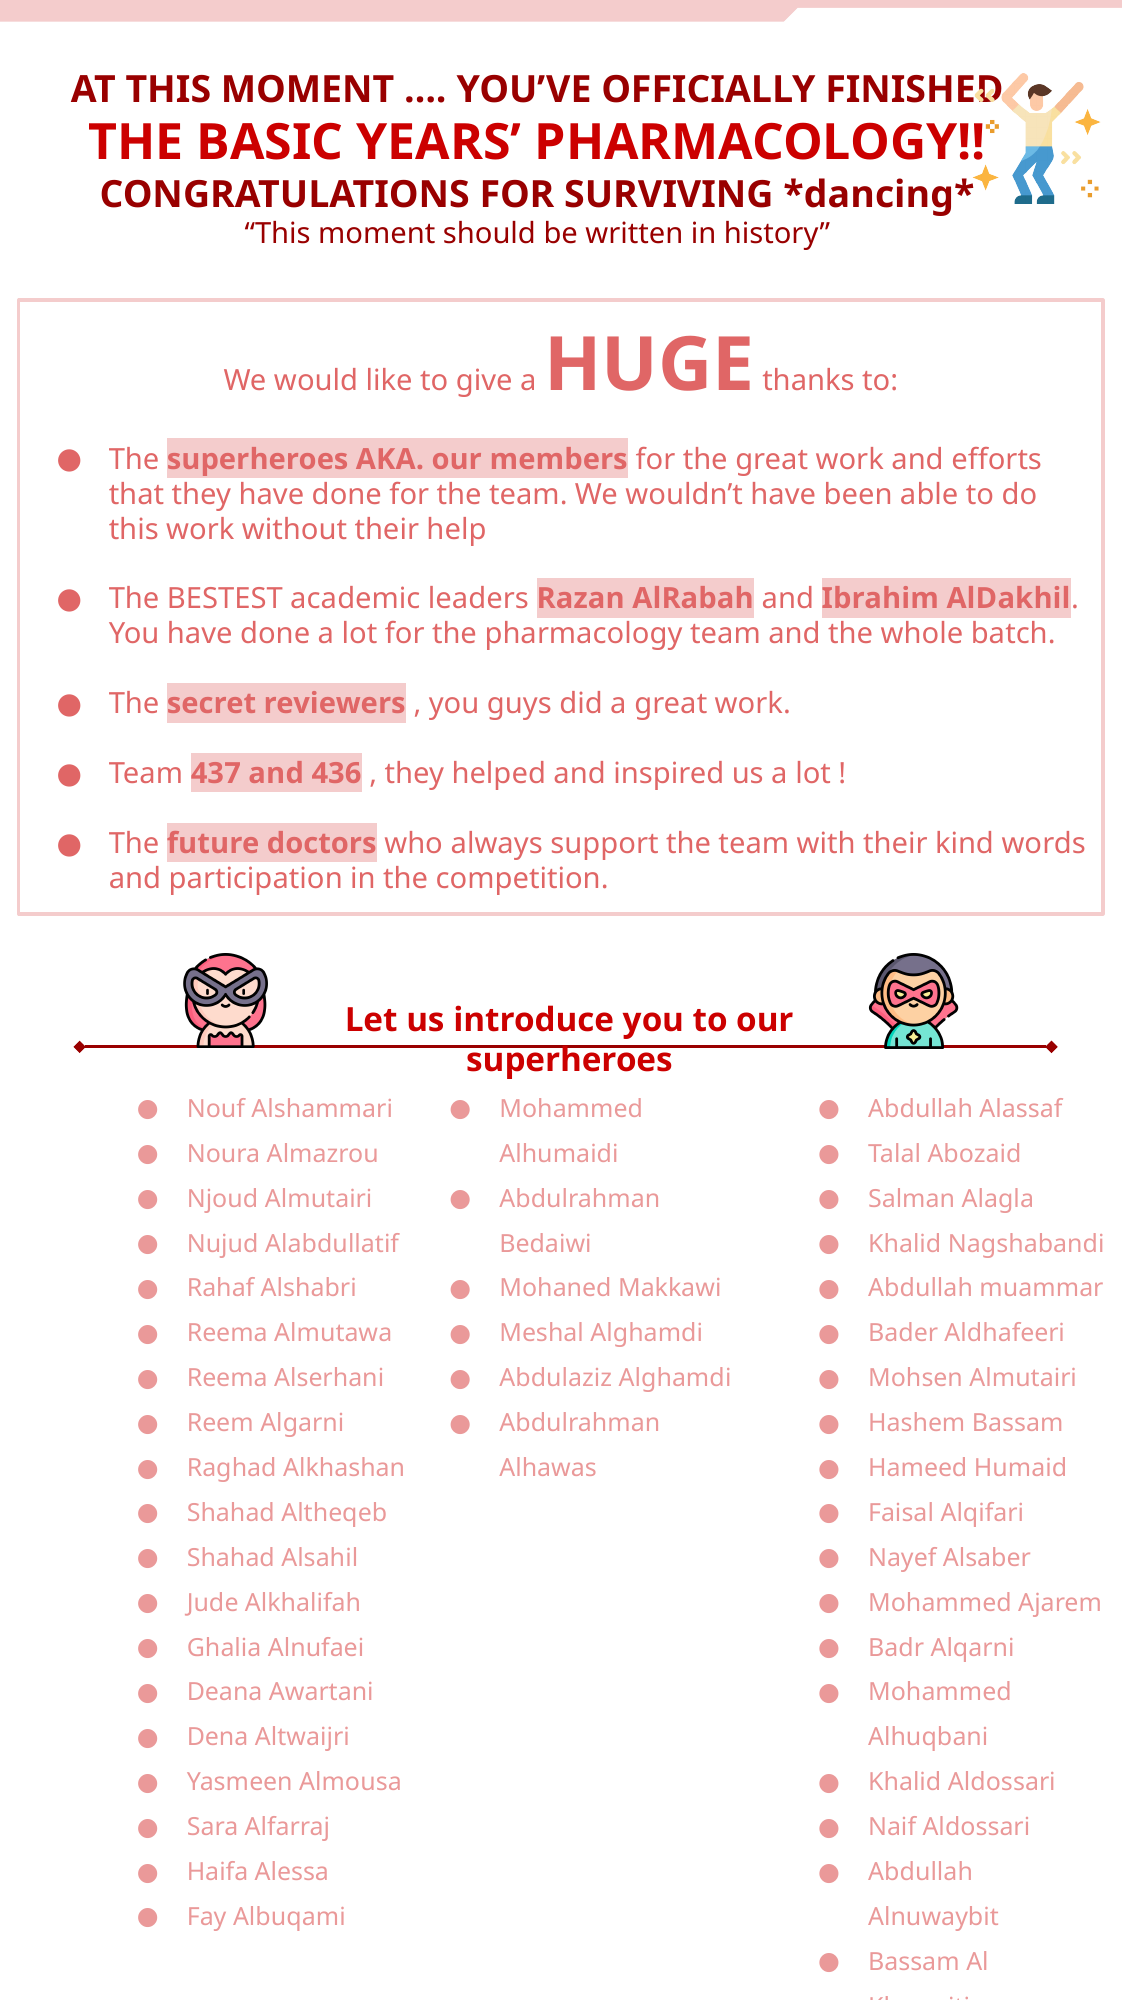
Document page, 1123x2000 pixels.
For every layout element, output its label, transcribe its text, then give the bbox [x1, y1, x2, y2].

text_box Abdullah Alassaf Talal Abozaid Salman Alagla Khalid Nagshabandi Abdullah muammar Bader Aldhafeeri Mohsen Almutairi Hashem Bassam Hameed Humaid Faisal Alqifari Nayef Alsaber Mohammed Ajarem Badr Alqarni Mohammed Alhuqbani Khalid Aldossari Naif Aldossari Abdullah Alnuwaybit Bassam Al Khuwaitir Alwaleed alsaleh [778, 1062, 1122, 1930]
picture [971, 73, 1102, 204]
picture [177, 953, 273, 1048]
text_box Let us introduce you to our superheroes [277, 982, 861, 1031]
text_box Mohammed Alhumaidi Abdulrahman Bedaiwi Mohaned Makkawi Meshal Alghamdi Abdulaziz Alghamdi Abdulrahman Alhawas [409, 1062, 768, 1930]
text_box AT THIS MOMENT …. YOU’VE OFFICIALLY FINISHED THE BASIC YEARS’ PHARMACOLOGY!! CONGRATULATIONS FOR SURVIVING *dancing* “This moment should be written in history” [6, 49, 1069, 261]
text_box We would like to give a HUGE thanks to: The superheroes AKA. our members for the great work and efforts that they have done for the team. We wouldn’t have been able to do this work without their help The BESTEST academic leaders Razan AlRabah and Ibrahim AlDakhil. You have done a lot for the pharmacology team and the whole batch. The secret reviewers , you guys did a great work. Team 437 and 436 , they helped and inspired us a lot ! The future doctors who always support the team with their kind words and participation in the competition. [18, 300, 1104, 914]
picture [866, 953, 962, 1049]
text_box Nouf Alshammari Noura Almazrou Njoud Almutairi Nujud Alabdullatif Rahaf Alshabri Reema Almutawa Reema Alserhani Reem Algarni Raghad Alkhashan Shahad Altheqeb Shahad Alsahil Jude Alkhalifah Ghalia Alnufaei Deana Awartani Dena Altwaijri Yasmeen Almousa Sara Alfarraj Haifa Alessa Fay Albuqami [96, 1062, 409, 1930]
